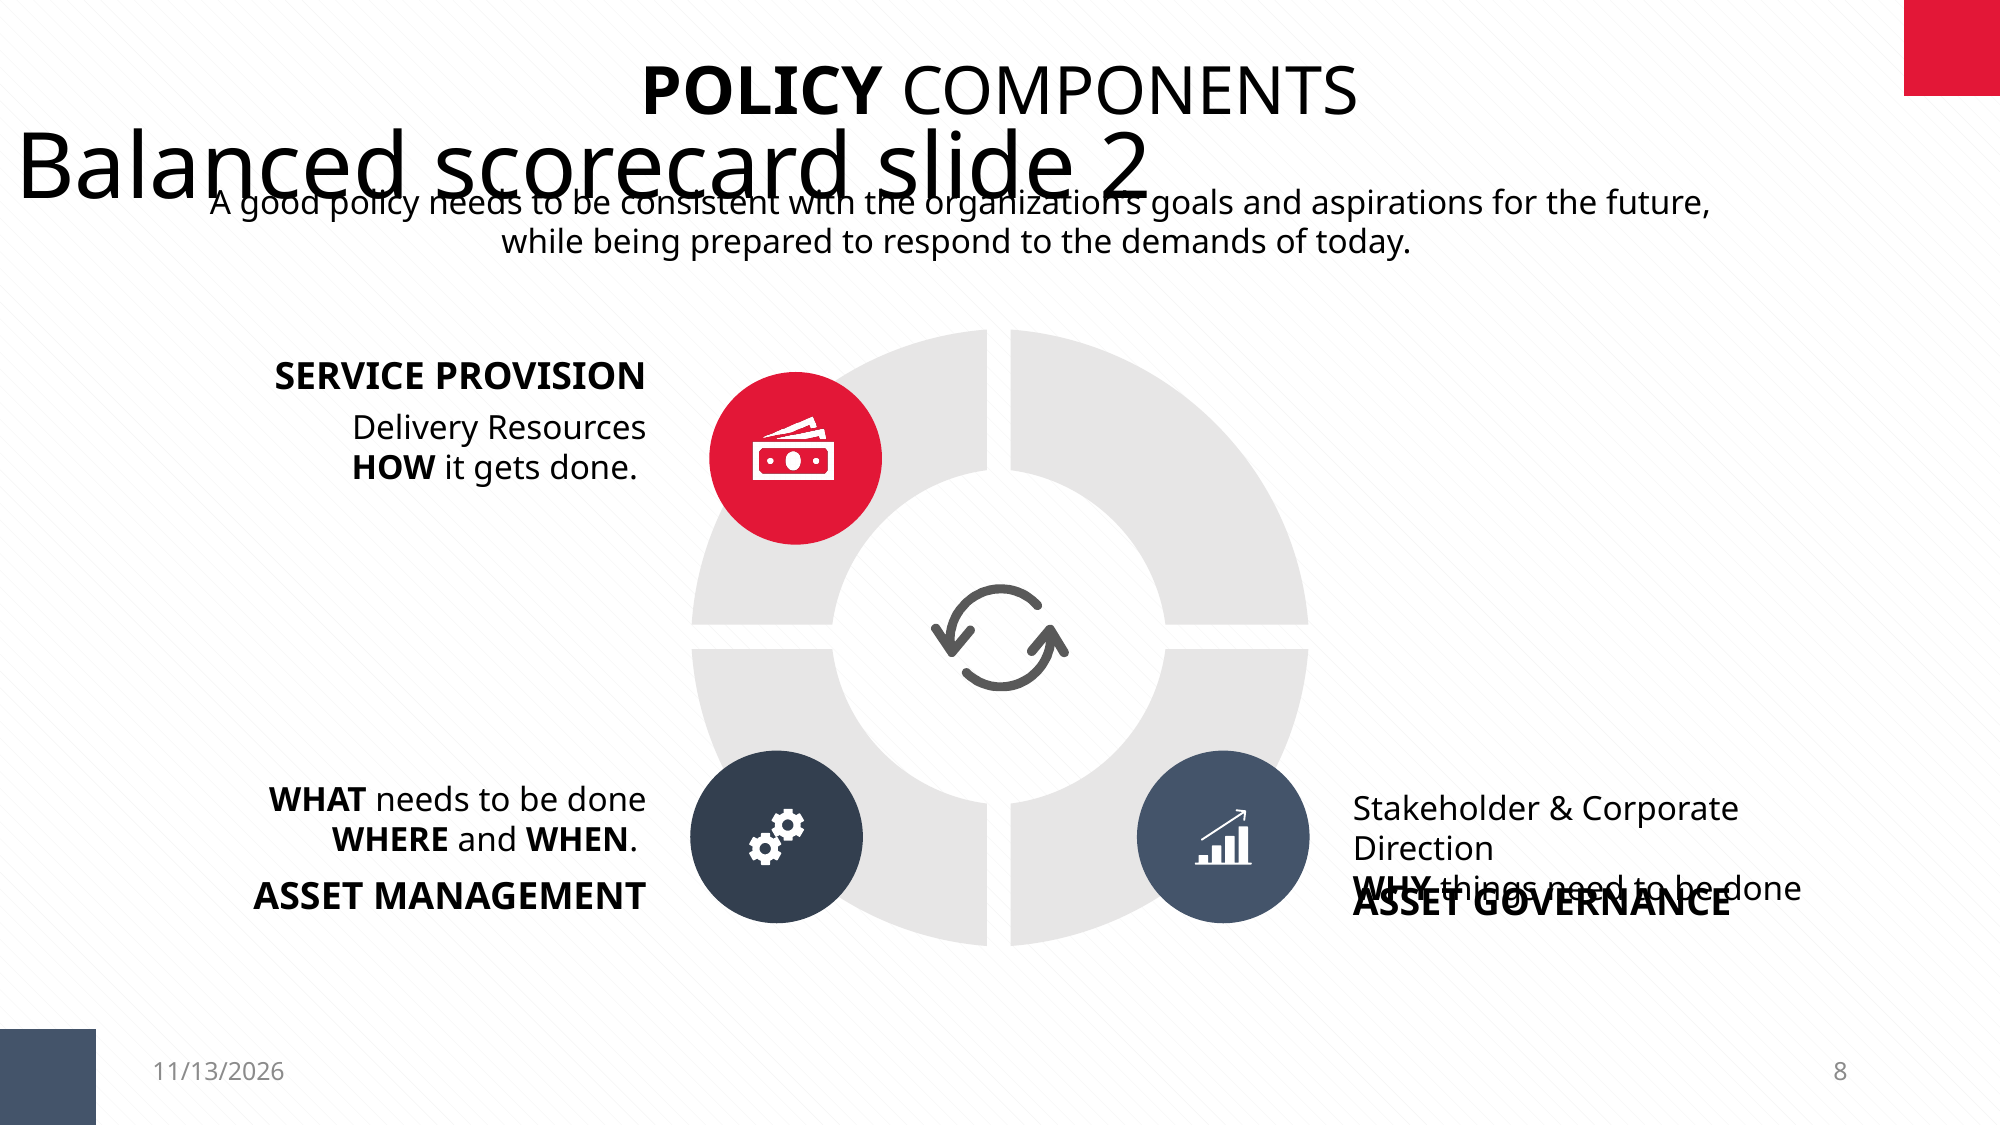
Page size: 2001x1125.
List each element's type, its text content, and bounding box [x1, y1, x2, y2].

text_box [691, 329, 1309, 946]
text_box Stakeholder & Corporate Direction WHY things need to be done [1352, 786, 1884, 877]
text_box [931, 584, 1069, 692]
slide_number 8 [1412, 1042, 1863, 1103]
text_box [0, 1028, 97, 1125]
text_box [1903, 0, 2000, 97]
text_box ASSET GOVERNANCE [1352, 877, 1884, 923]
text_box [116, 778, 648, 918]
text_box POLICY COMPONENTS [240, 48, 1760, 129]
picture [749, 405, 837, 494]
text_box A good policy needs to be consistent with the organization’s goals and aspirations for the future, while being prepared to respond to the demands of today. [201, 180, 1722, 261]
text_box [116, 352, 648, 487]
title Balanced scorecard slide 2 [0, 59, 1725, 278]
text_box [1194, 809, 1252, 865]
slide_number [137, 1042, 588, 1103]
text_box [749, 808, 804, 866]
